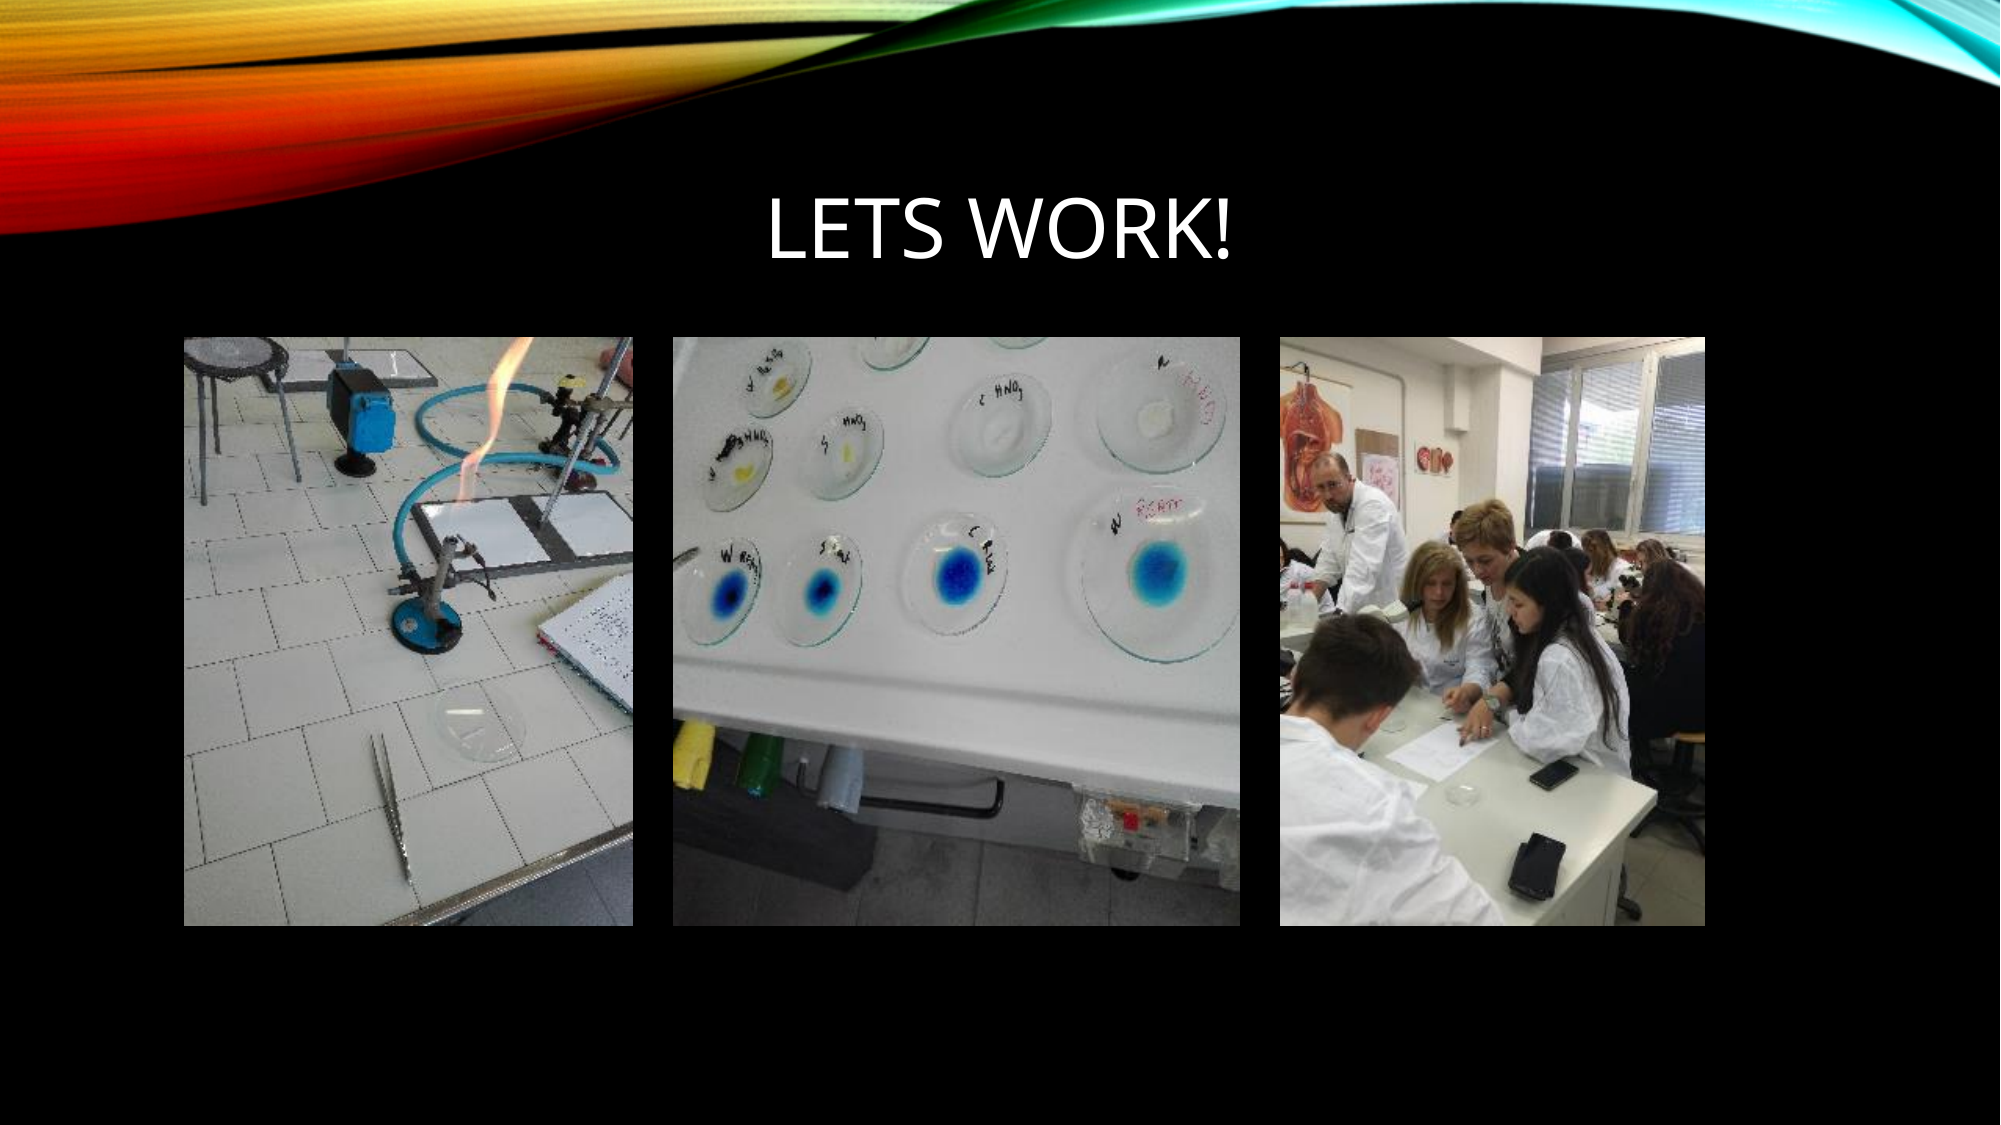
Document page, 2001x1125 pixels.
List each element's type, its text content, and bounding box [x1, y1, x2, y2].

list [184, 337, 633, 926]
picture [1279, 337, 1705, 926]
title Lets work! [112, 125, 1888, 338]
picture [673, 337, 1240, 926]
picture [0, 0, 2000, 237]
